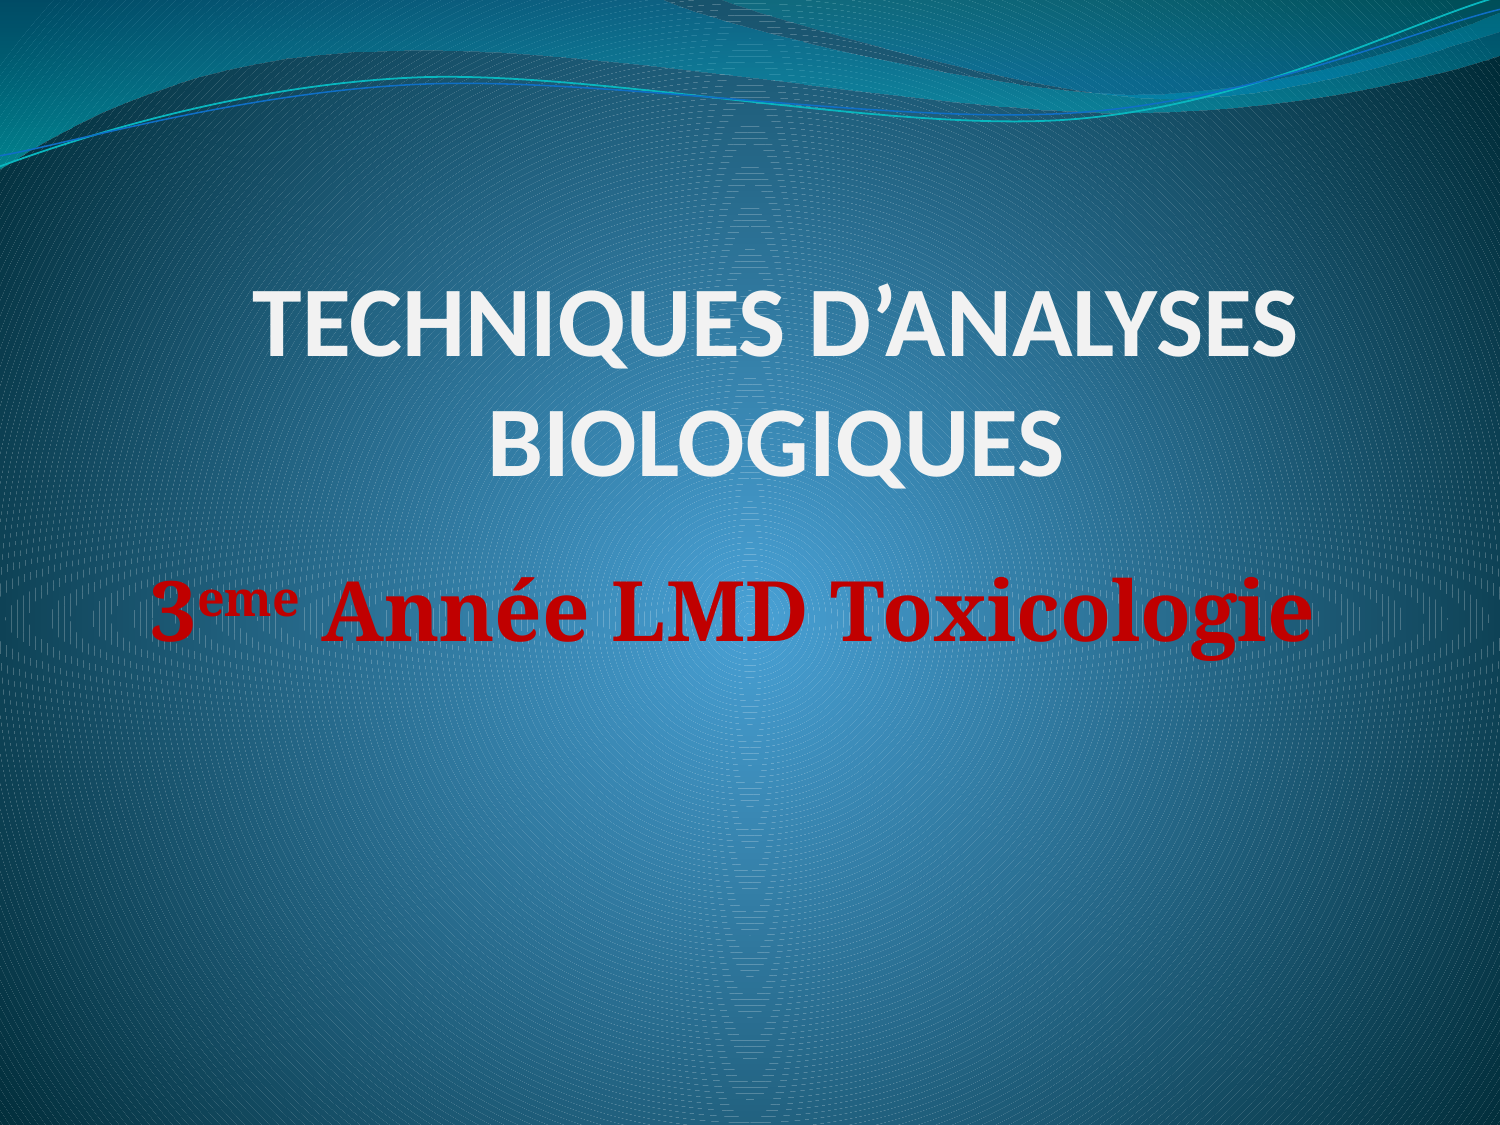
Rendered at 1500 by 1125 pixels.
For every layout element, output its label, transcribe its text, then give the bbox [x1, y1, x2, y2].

title TECHNIQUES D’ANALYSES BIOLOGIQUES [76, 255, 1400, 497]
subtitle 3eme Année LMD Toxicologie [76, 550, 1400, 776]
